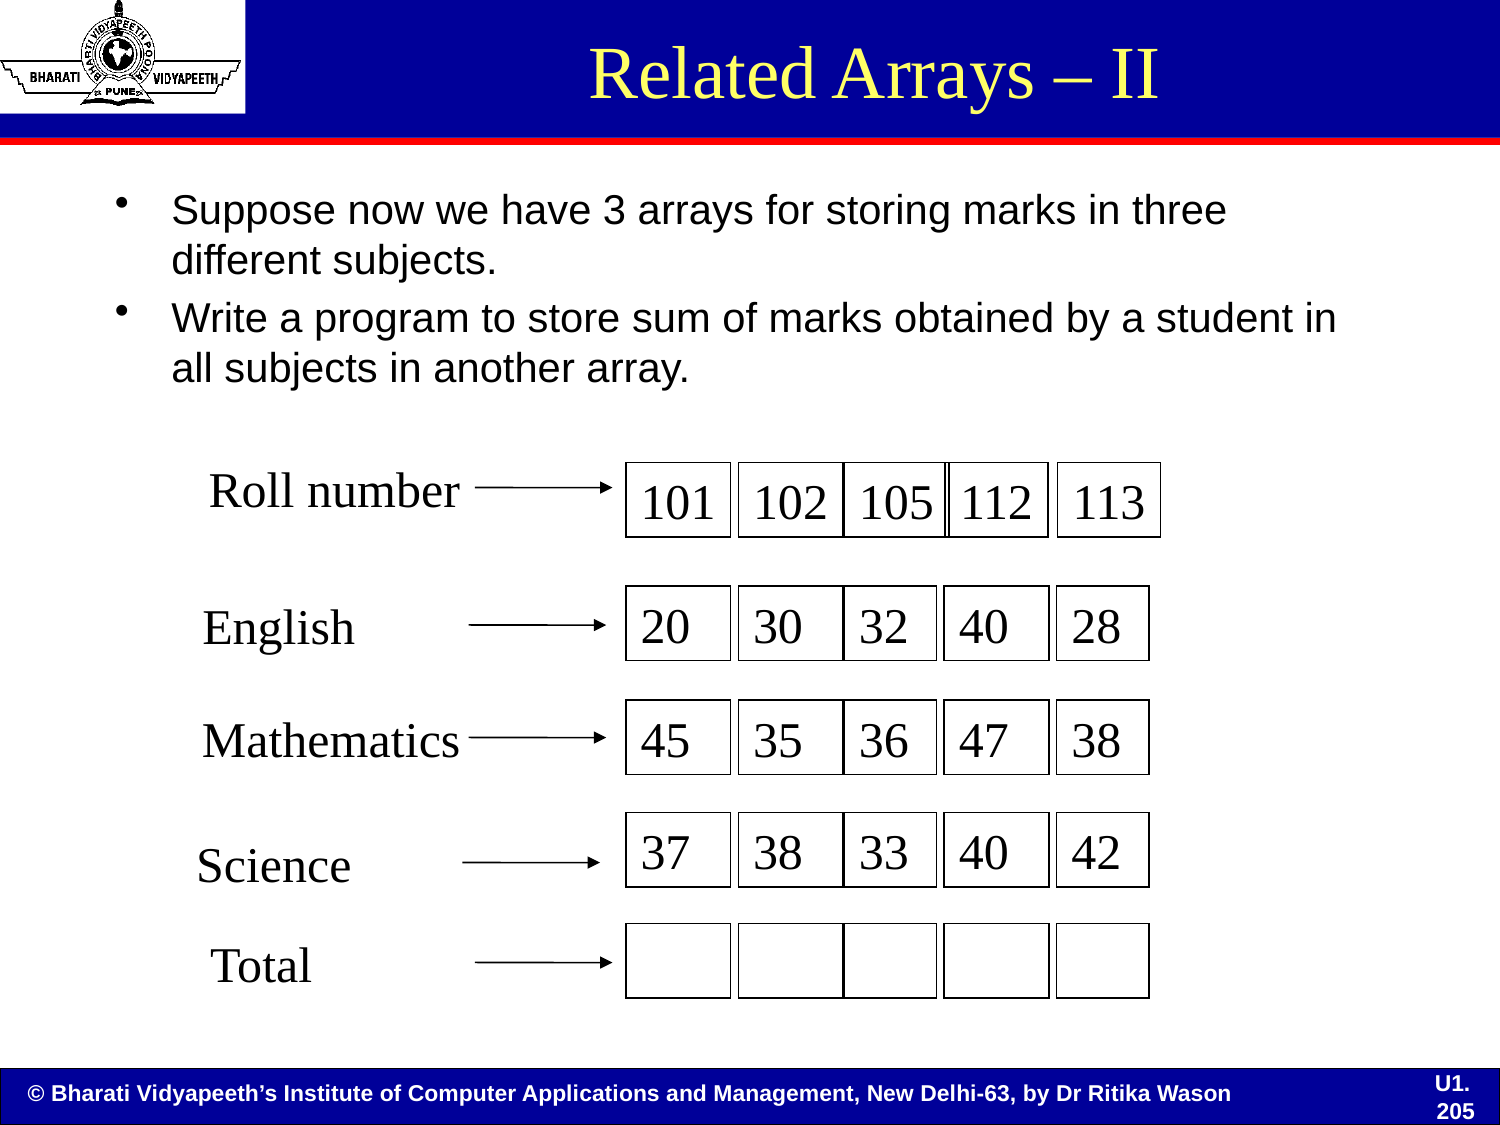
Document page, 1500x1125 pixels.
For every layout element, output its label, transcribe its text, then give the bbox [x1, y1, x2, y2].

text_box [624, 923, 1151, 1001]
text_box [624, 585, 1151, 663]
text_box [193, 449, 613, 526]
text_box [624, 699, 1151, 777]
title Related Arrays – II [249, 0, 1500, 138]
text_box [187, 699, 607, 776]
list Suppose now we have 3 arrays for storing marks in three different subjects. Write a program to store sum of marks obtained by a student in all subjects in another array. [99, 174, 1375, 475]
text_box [180, 824, 601, 901]
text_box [193, 924, 613, 1001]
picture [0, 0, 241, 106]
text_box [624, 462, 1163, 540]
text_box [624, 812, 1151, 890]
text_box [187, 587, 607, 663]
